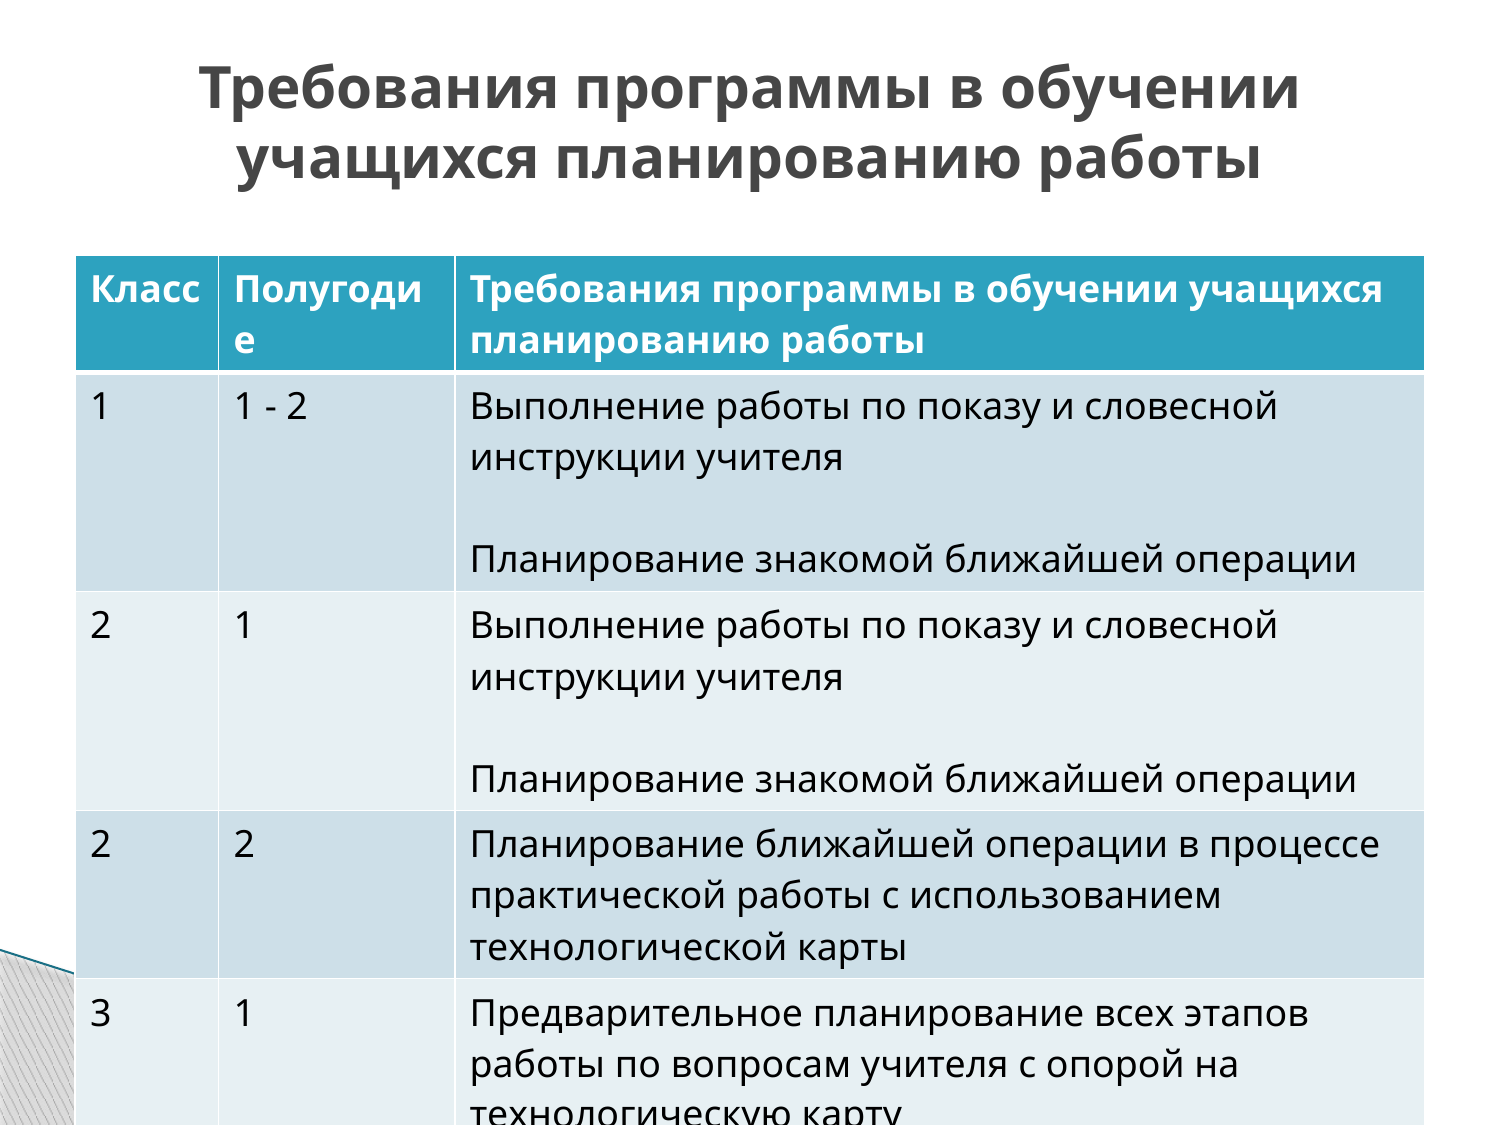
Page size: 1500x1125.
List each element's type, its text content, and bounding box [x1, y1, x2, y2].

table_cell 1 [219, 592, 454, 810]
table_cell Выполнение работы по показу и словесной инструкции учителя Планирование знакомой ближайшей операции [456, 592, 1424, 810]
table_header Требования программы в обучении учащихся планированию работы [456, 256, 1424, 370]
table_cell Предварительное планирование всех этапов работы по вопросам учителя с опорой на технологическую карту [456, 979, 1424, 1125]
table_cell 2 [76, 592, 218, 810]
title Требования программы в обучении учащихся планированию работы [75, 45, 1425, 197]
table_cell Планирование ближайшей операции в процессе практической работы с использованием технологической карты [456, 811, 1424, 978]
table_cell 2 [219, 811, 454, 978]
table_cell 1 [219, 979, 454, 1125]
table_cell 1 - 2 [219, 375, 454, 591]
table_cell Выполнение работы по показу и словесной инструкции учителя Планирование знакомой ближайшей операции [456, 375, 1424, 591]
table_cell 2 [76, 811, 218, 978]
table_cell 1 [76, 375, 218, 591]
table_header Полугодие [219, 256, 454, 370]
table_header Класс [76, 256, 218, 370]
table_cell 3 [76, 979, 218, 1125]
